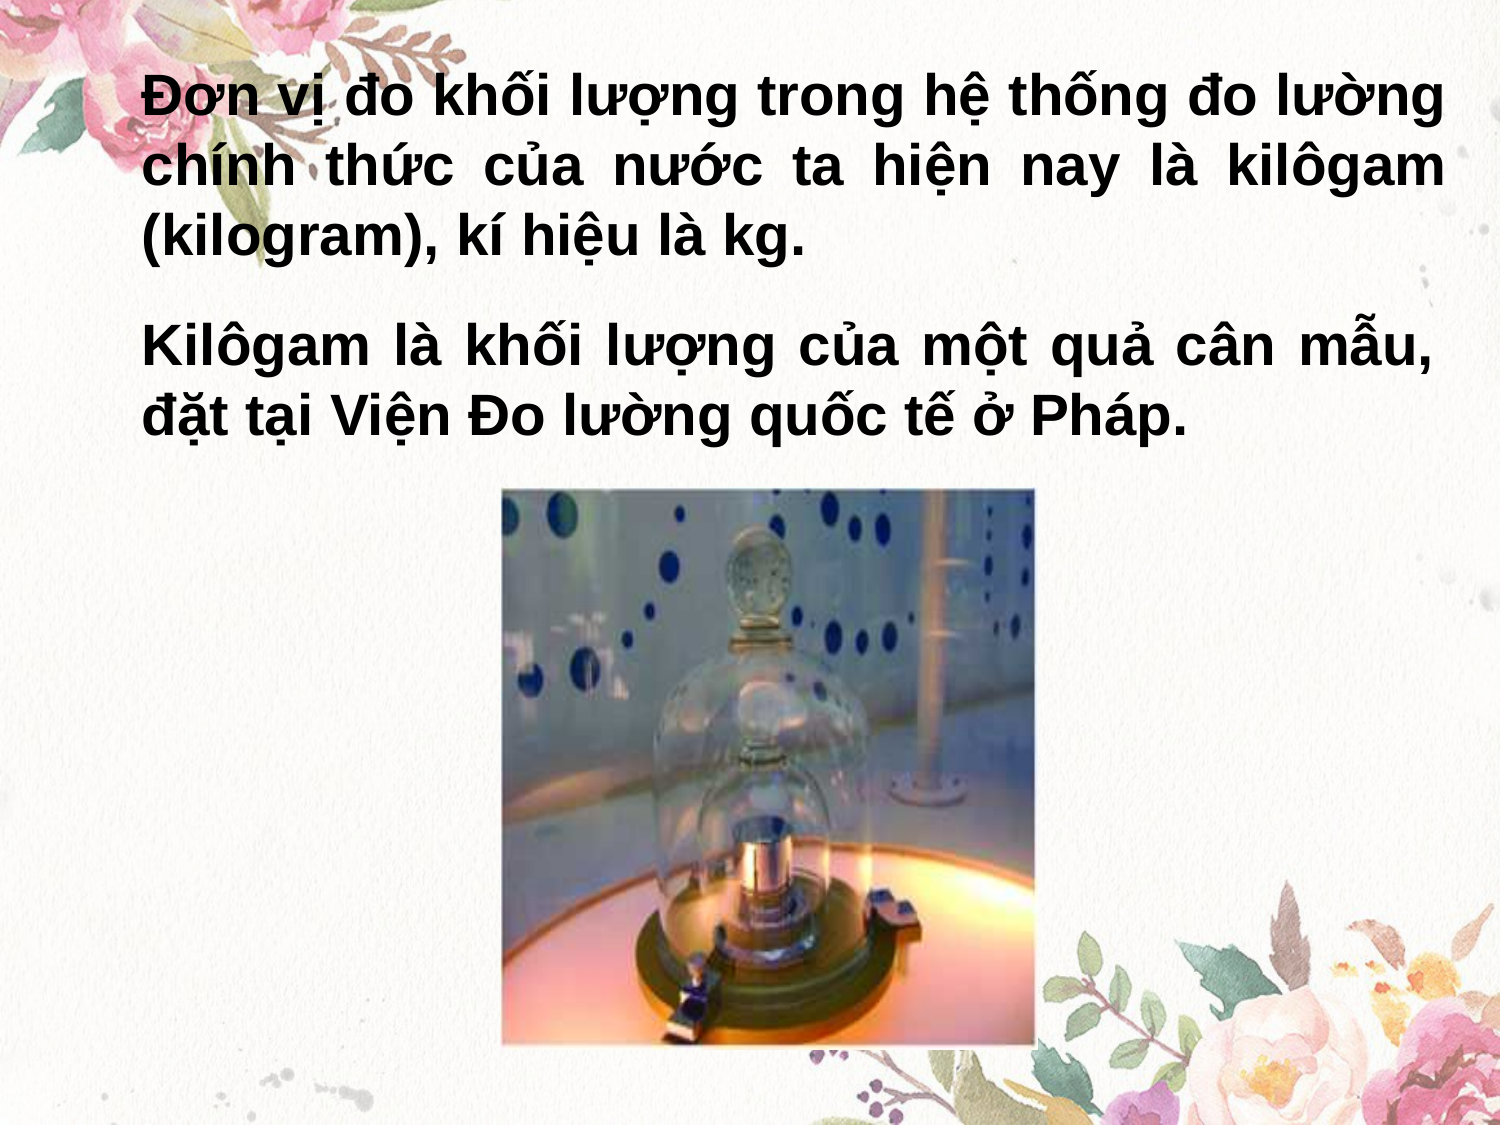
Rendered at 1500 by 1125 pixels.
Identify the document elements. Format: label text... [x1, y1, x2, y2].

picture [499, 487, 1038, 1050]
text_box Kilôgam là khối lượng của một quả cân mẫu, đặt tại Viện Đo lường quốc tế ở Pháp. [127, 299, 1450, 455]
text_box Đơn vị đo khối lượng trong hệ thống đo lường chính thức của nước ta hiện nay là kilôgam (kilogram), kí hiệu là kg. [127, 50, 1463, 275]
